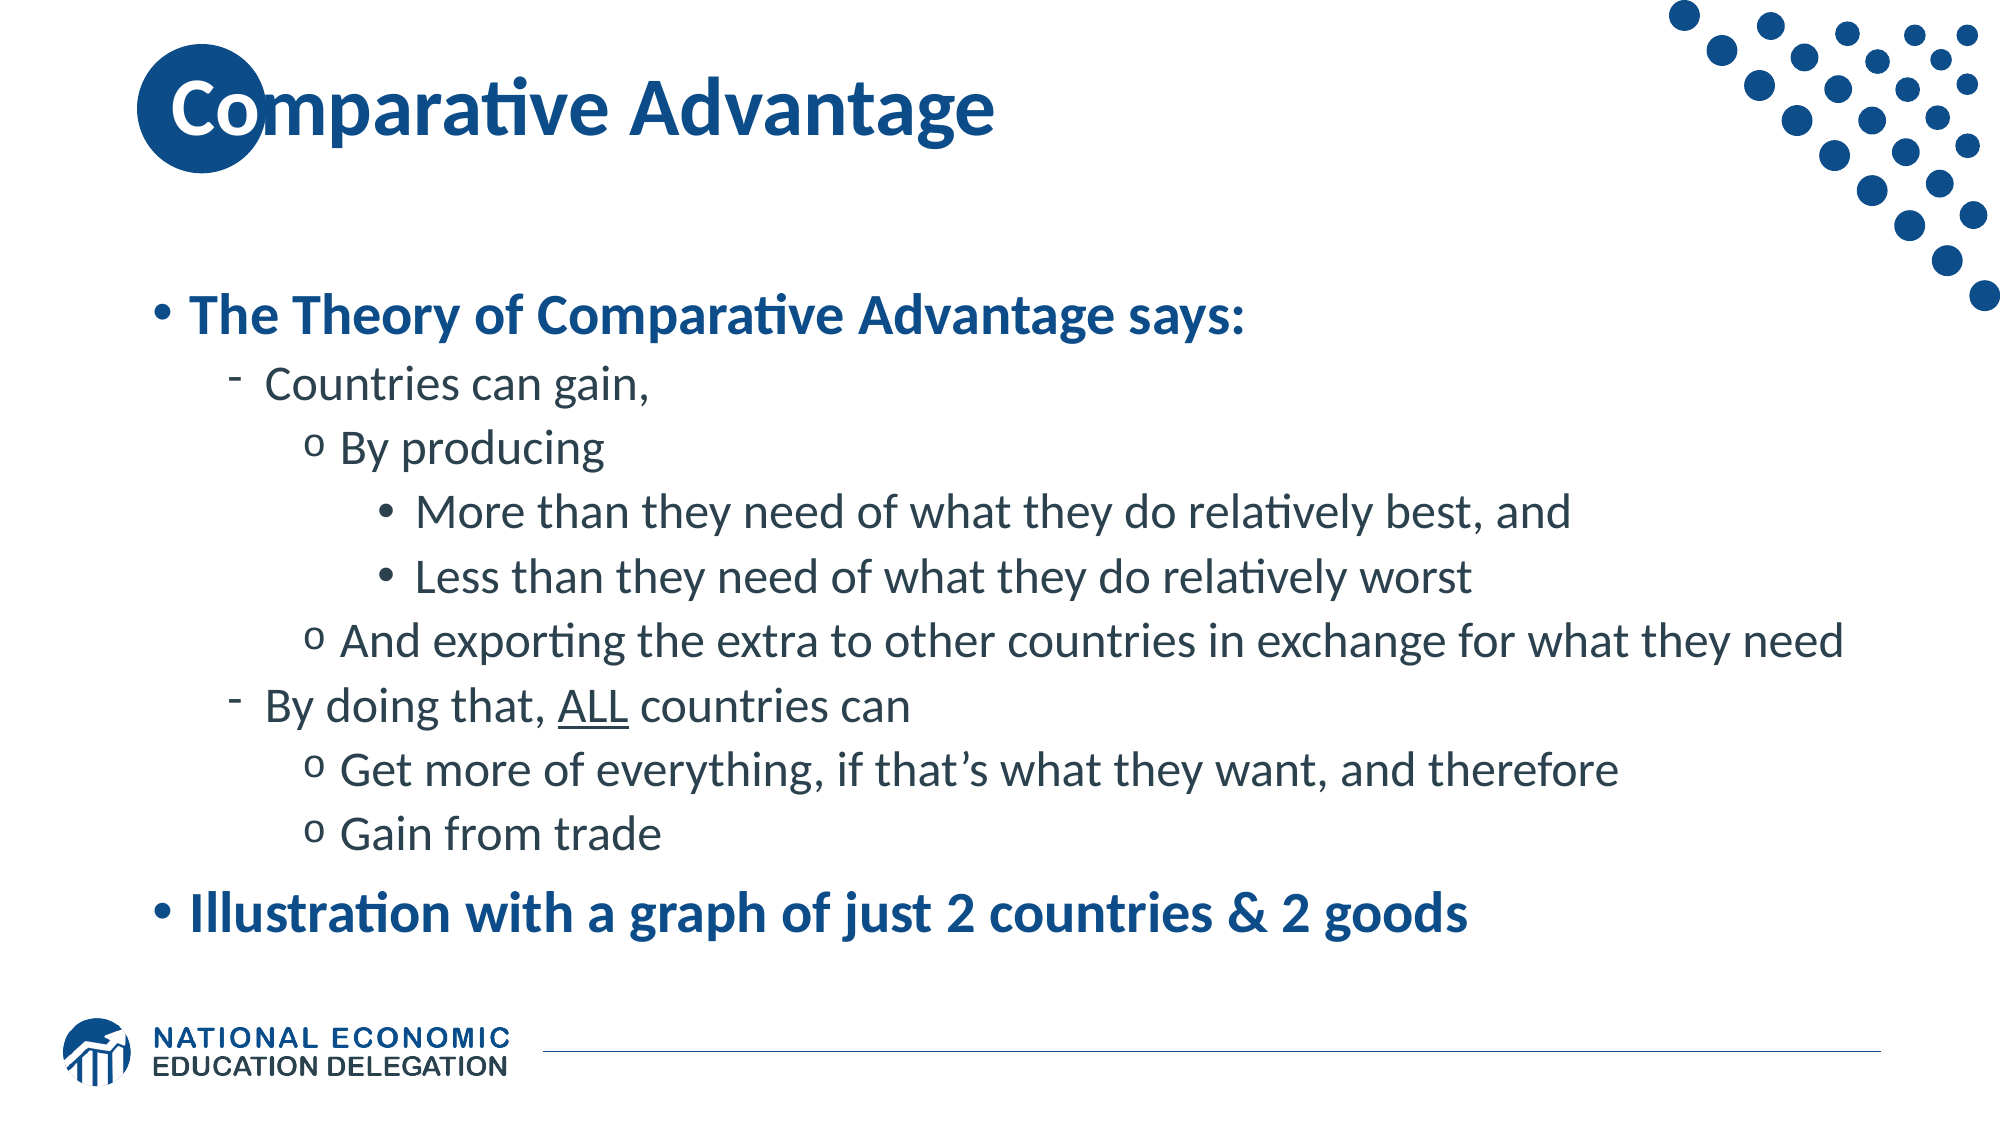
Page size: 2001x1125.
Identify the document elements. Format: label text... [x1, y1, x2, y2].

picture [55, 1013, 520, 1091]
title Comparative Advantage [137, 0, 1863, 218]
list The Theory of Comparative Advantage says: Countries can gain, By producing More than they need of what they do relatively best, and Less than they need of what they do relatively worst And exporting the extra to other countries in exchange for what they need By doing that, ALL countries can Get more of everything, if that’s what they want, and therefore Gain from trade Illustration with a graph of just 2 countries & 2 goods [137, 257, 1863, 972]
